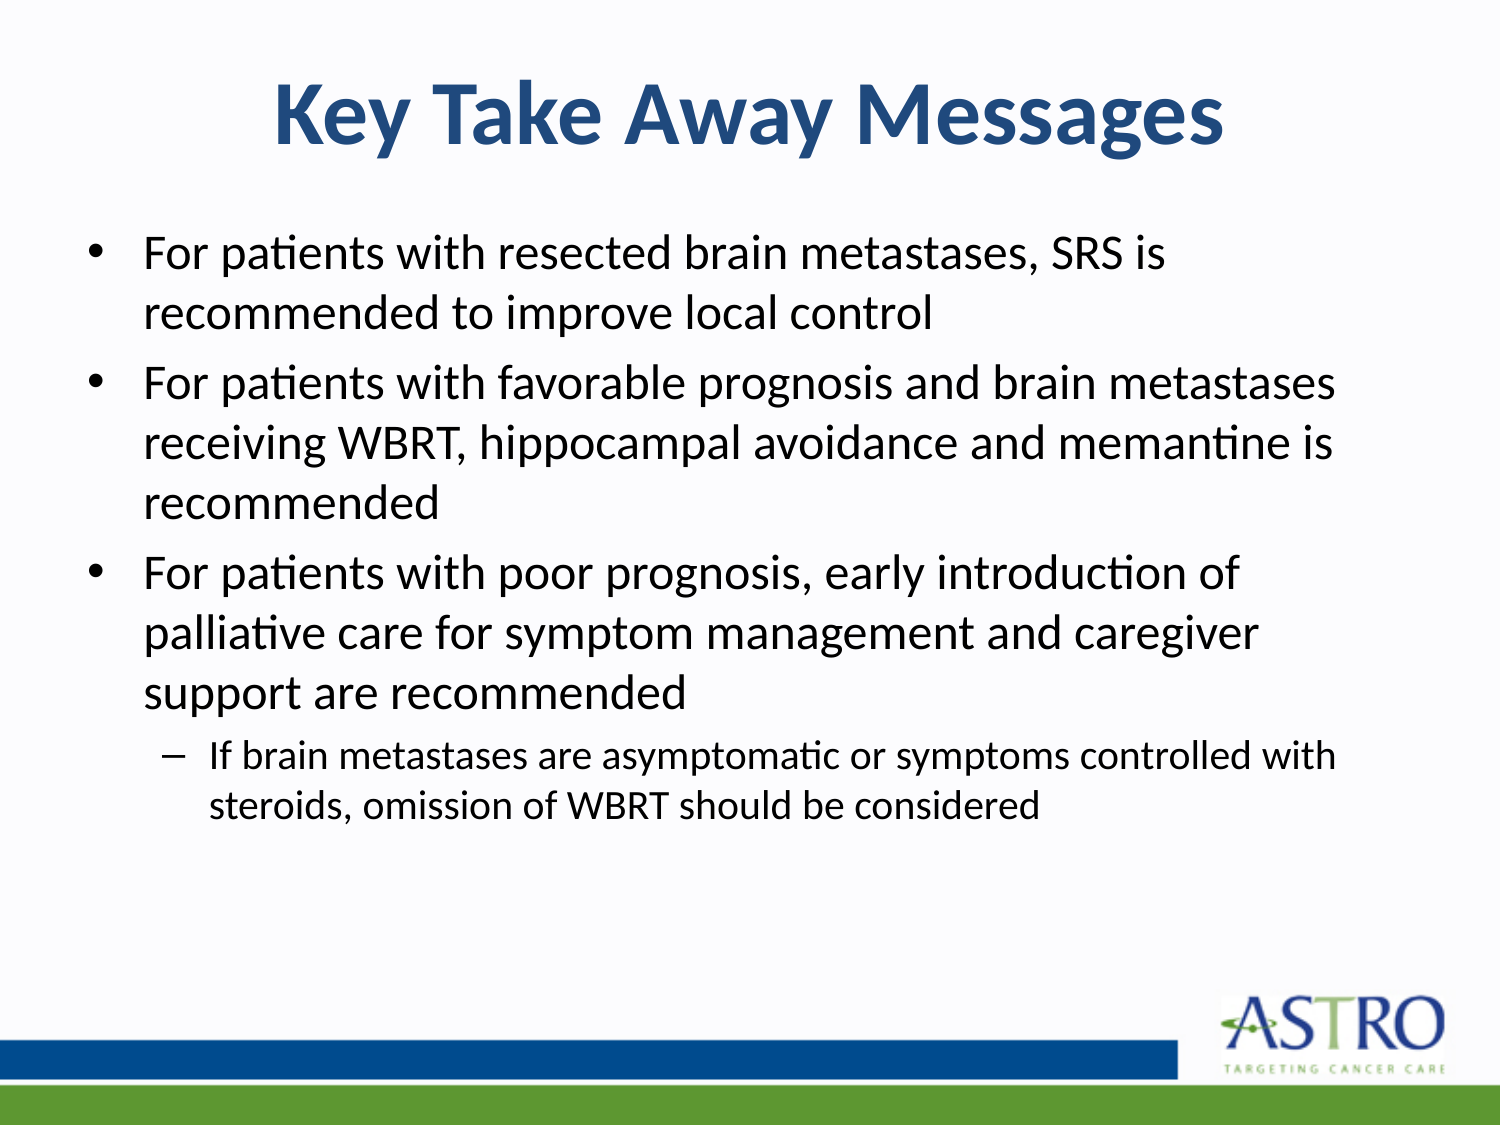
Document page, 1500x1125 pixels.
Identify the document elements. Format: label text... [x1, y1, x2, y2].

title Key Take Away Messages [75, 45, 1425, 233]
list For patients with resected brain metastases, SRS is recommended to improve local control For patients with favorable prognosis and brain metastases receiving WBRT, hippocampal avoidance and memantine is recommended For patients with poor prognosis, early introduction of palliative care for symptom management and caregiver support are recommended If brain metastases are asymptomatic or symptoms controlled with steroids, omission of WBRT should be considered [72, 212, 1423, 955]
picture [0, 0, 1500, 1125]
